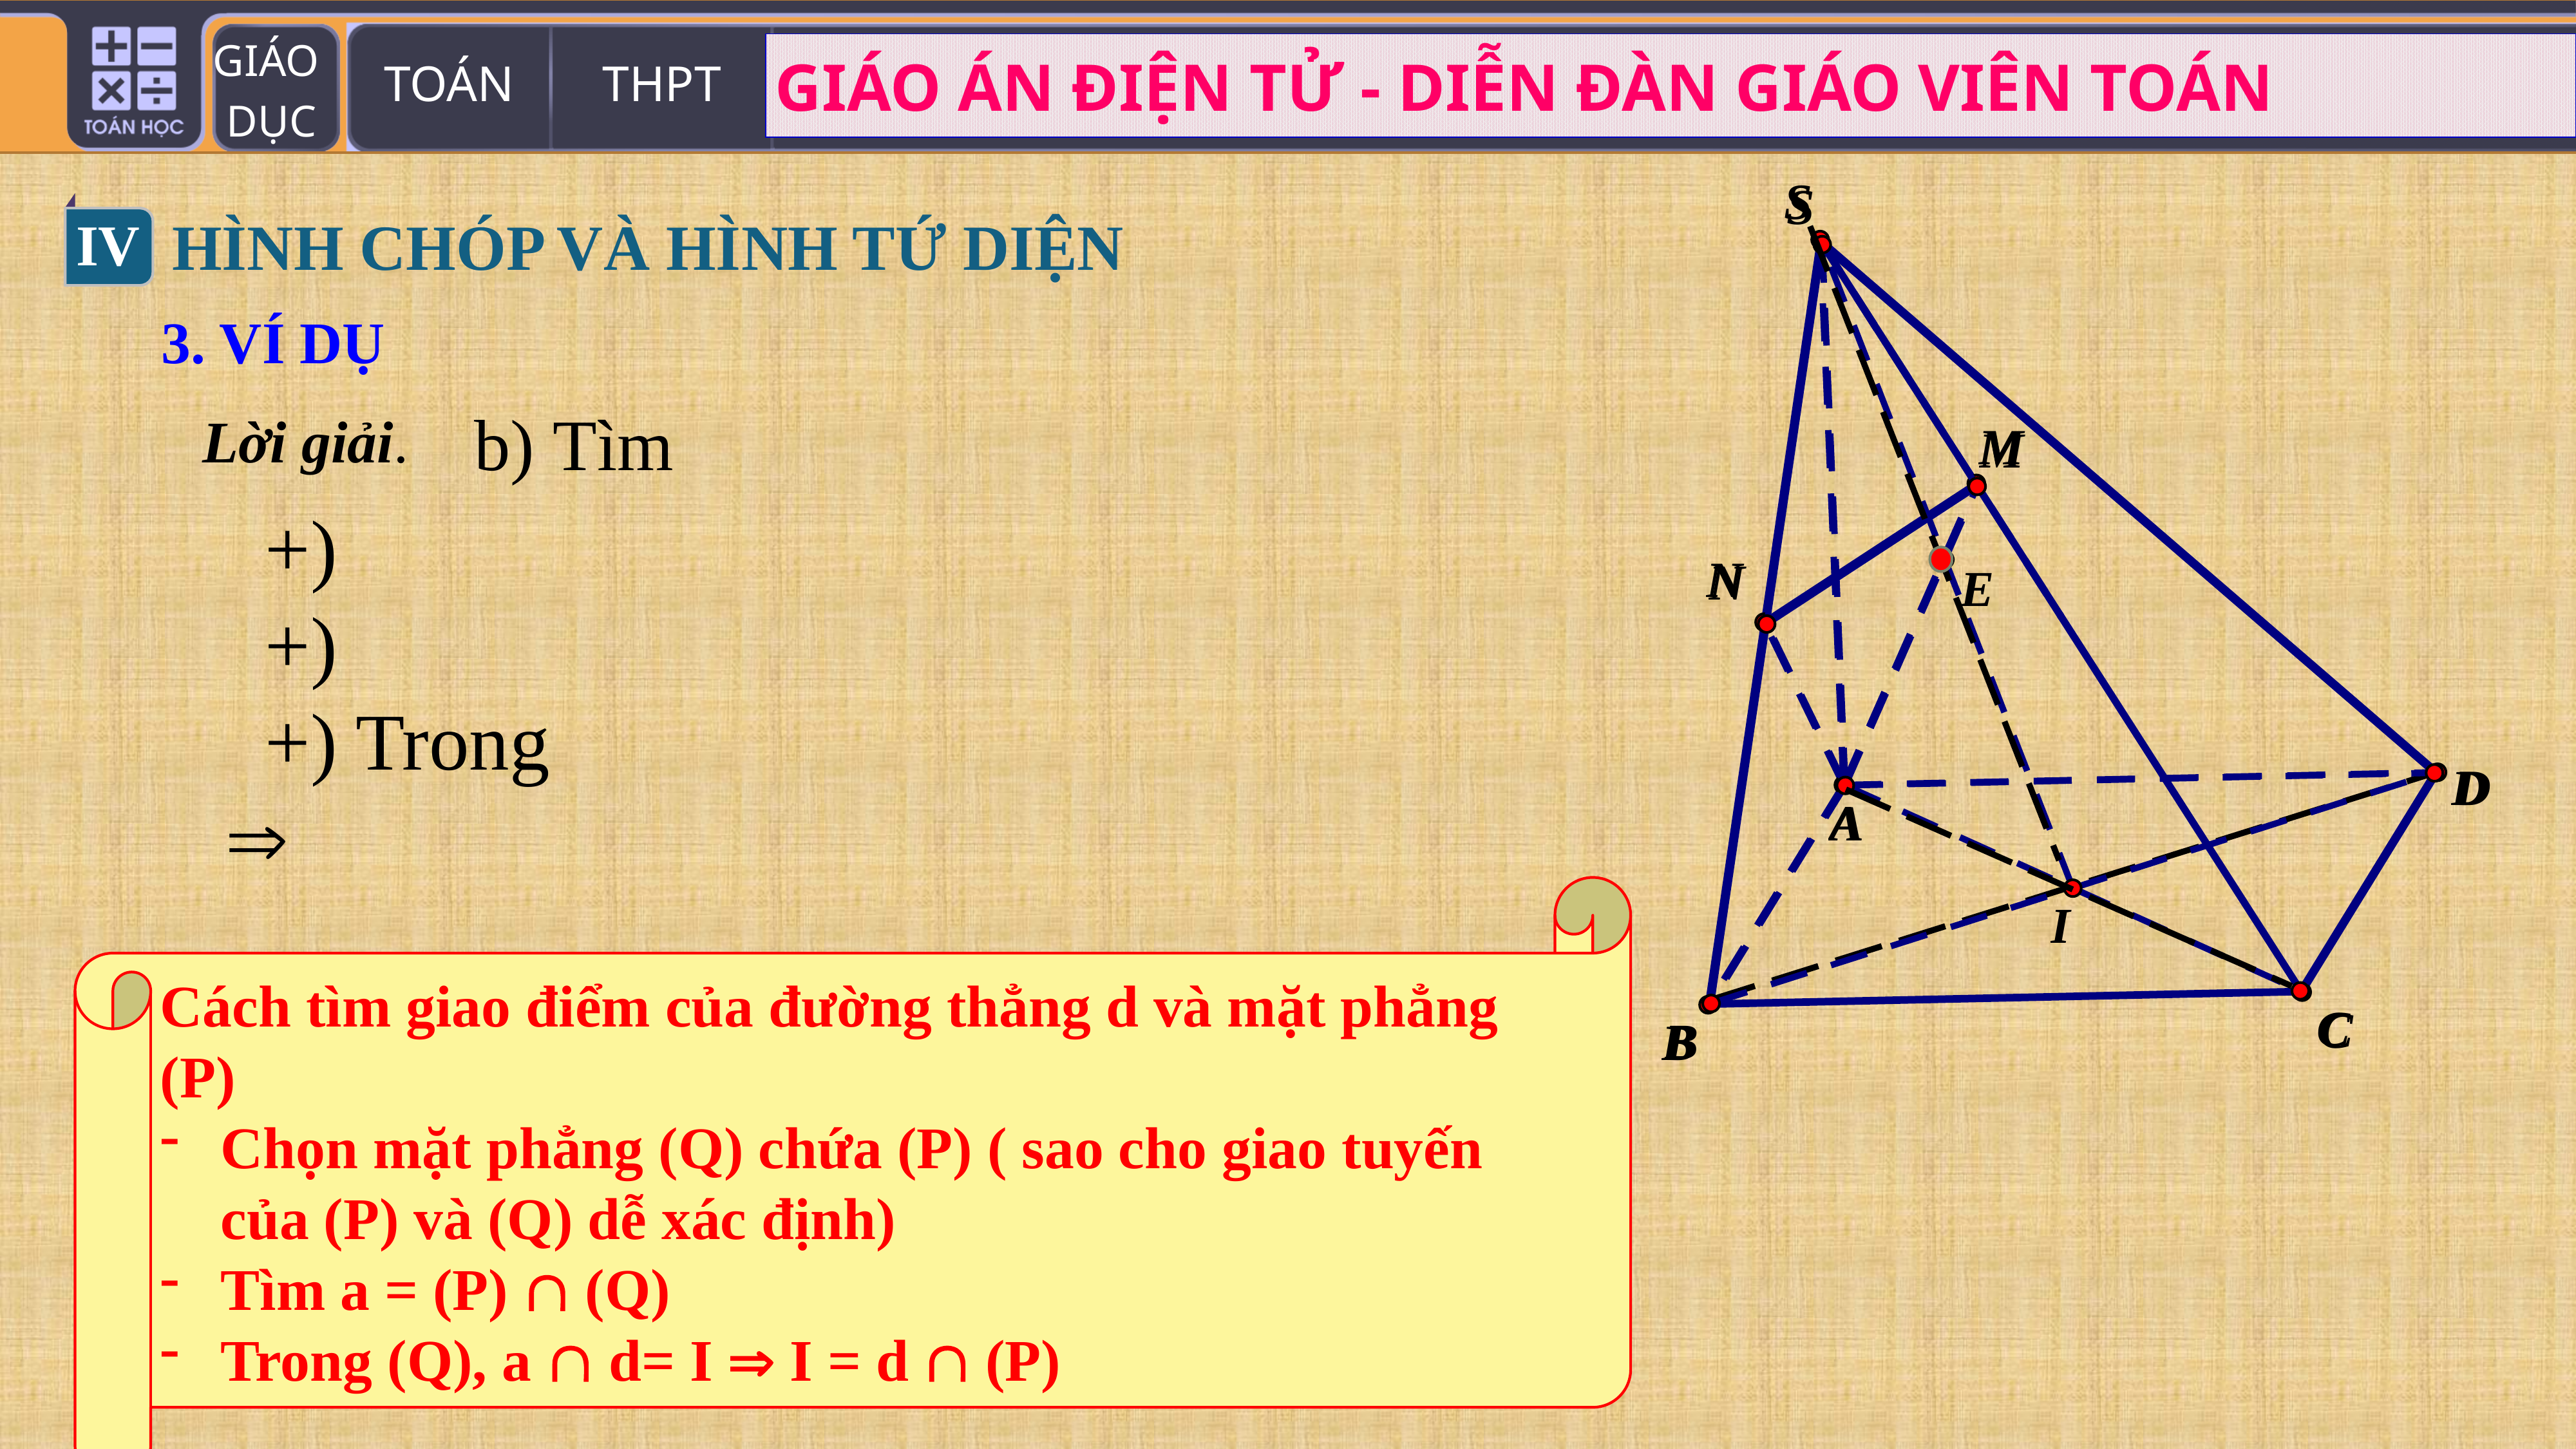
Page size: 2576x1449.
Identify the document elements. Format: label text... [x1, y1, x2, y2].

picture [0, 154, 2576, 1449]
picture [1643, 158, 2515, 1094]
text_box 3. VÍ DỤ [152, 299, 809, 381]
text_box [1810, 225, 2060, 861]
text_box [1846, 789, 2292, 987]
text_box Lời giải. [193, 399, 1345, 480]
text_box Cách tìm giao điểm của đường thẳng d và mặt phẳng (P) Chọn mặt phẳng (Q) chứa (P) ( sao cho giao tuyến của (P) và (Q) dễ xác định) Tìm a = (P)  (Q) Trong (Q), a  d= I  I = d  (P) [73, 876, 1633, 1449]
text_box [64, 193, 1345, 289]
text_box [1640, 153, 2518, 164]
